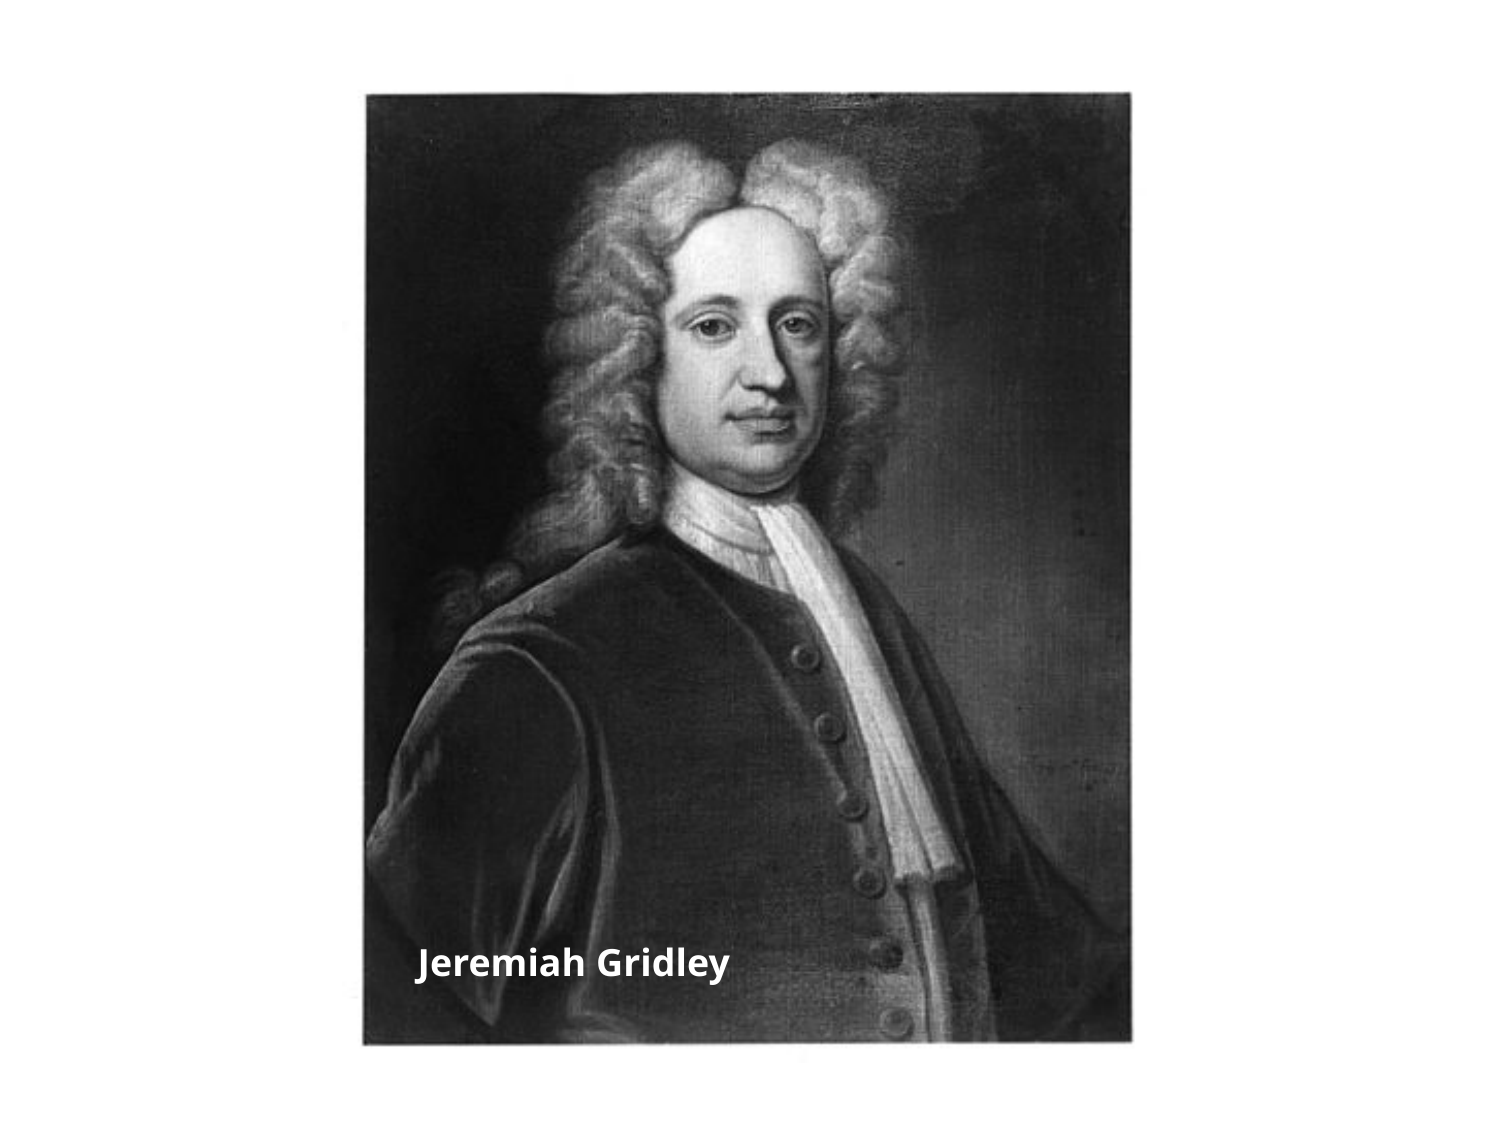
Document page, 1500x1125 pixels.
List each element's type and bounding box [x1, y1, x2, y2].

picture [342, 74, 1147, 1063]
